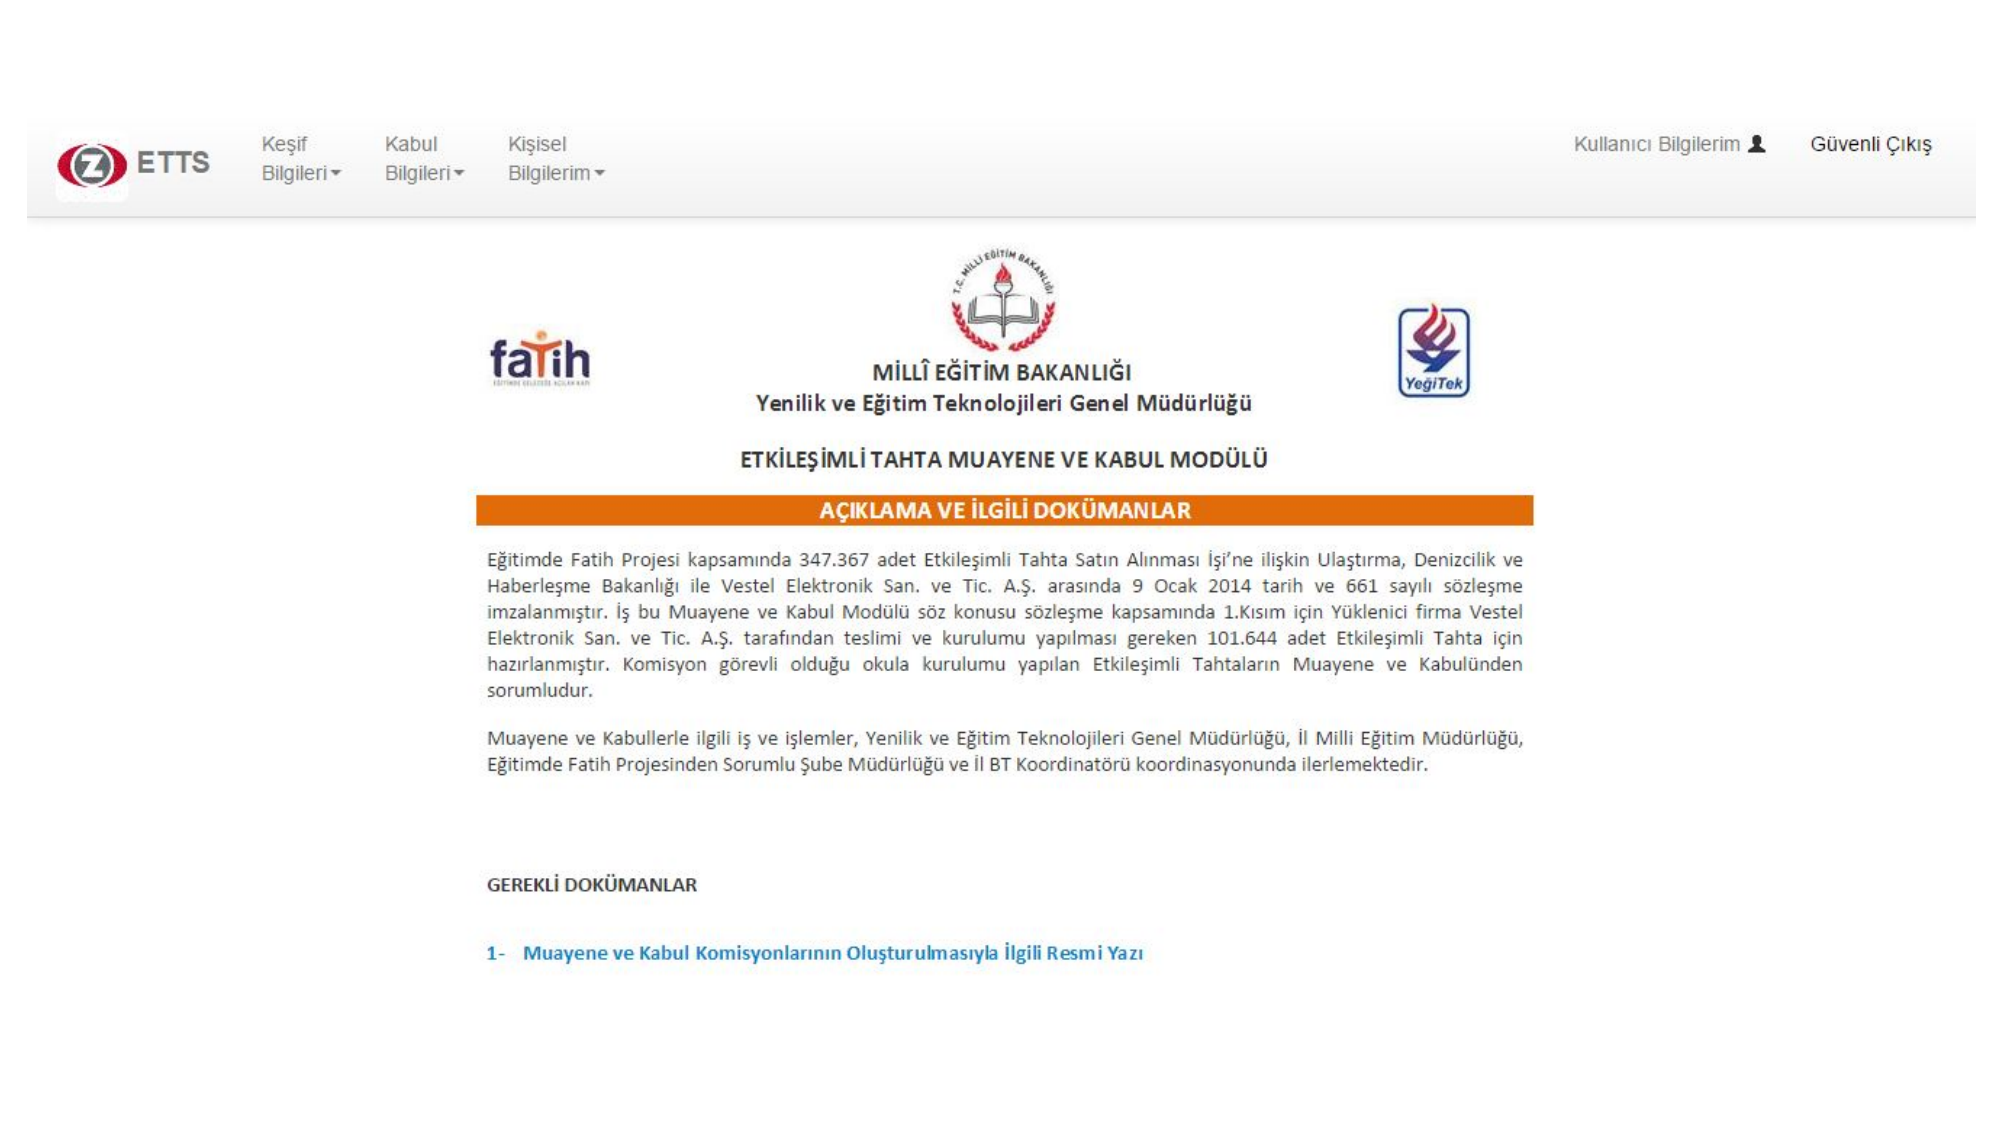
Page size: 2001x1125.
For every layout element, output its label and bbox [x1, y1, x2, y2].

picture [27, 115, 1976, 986]
